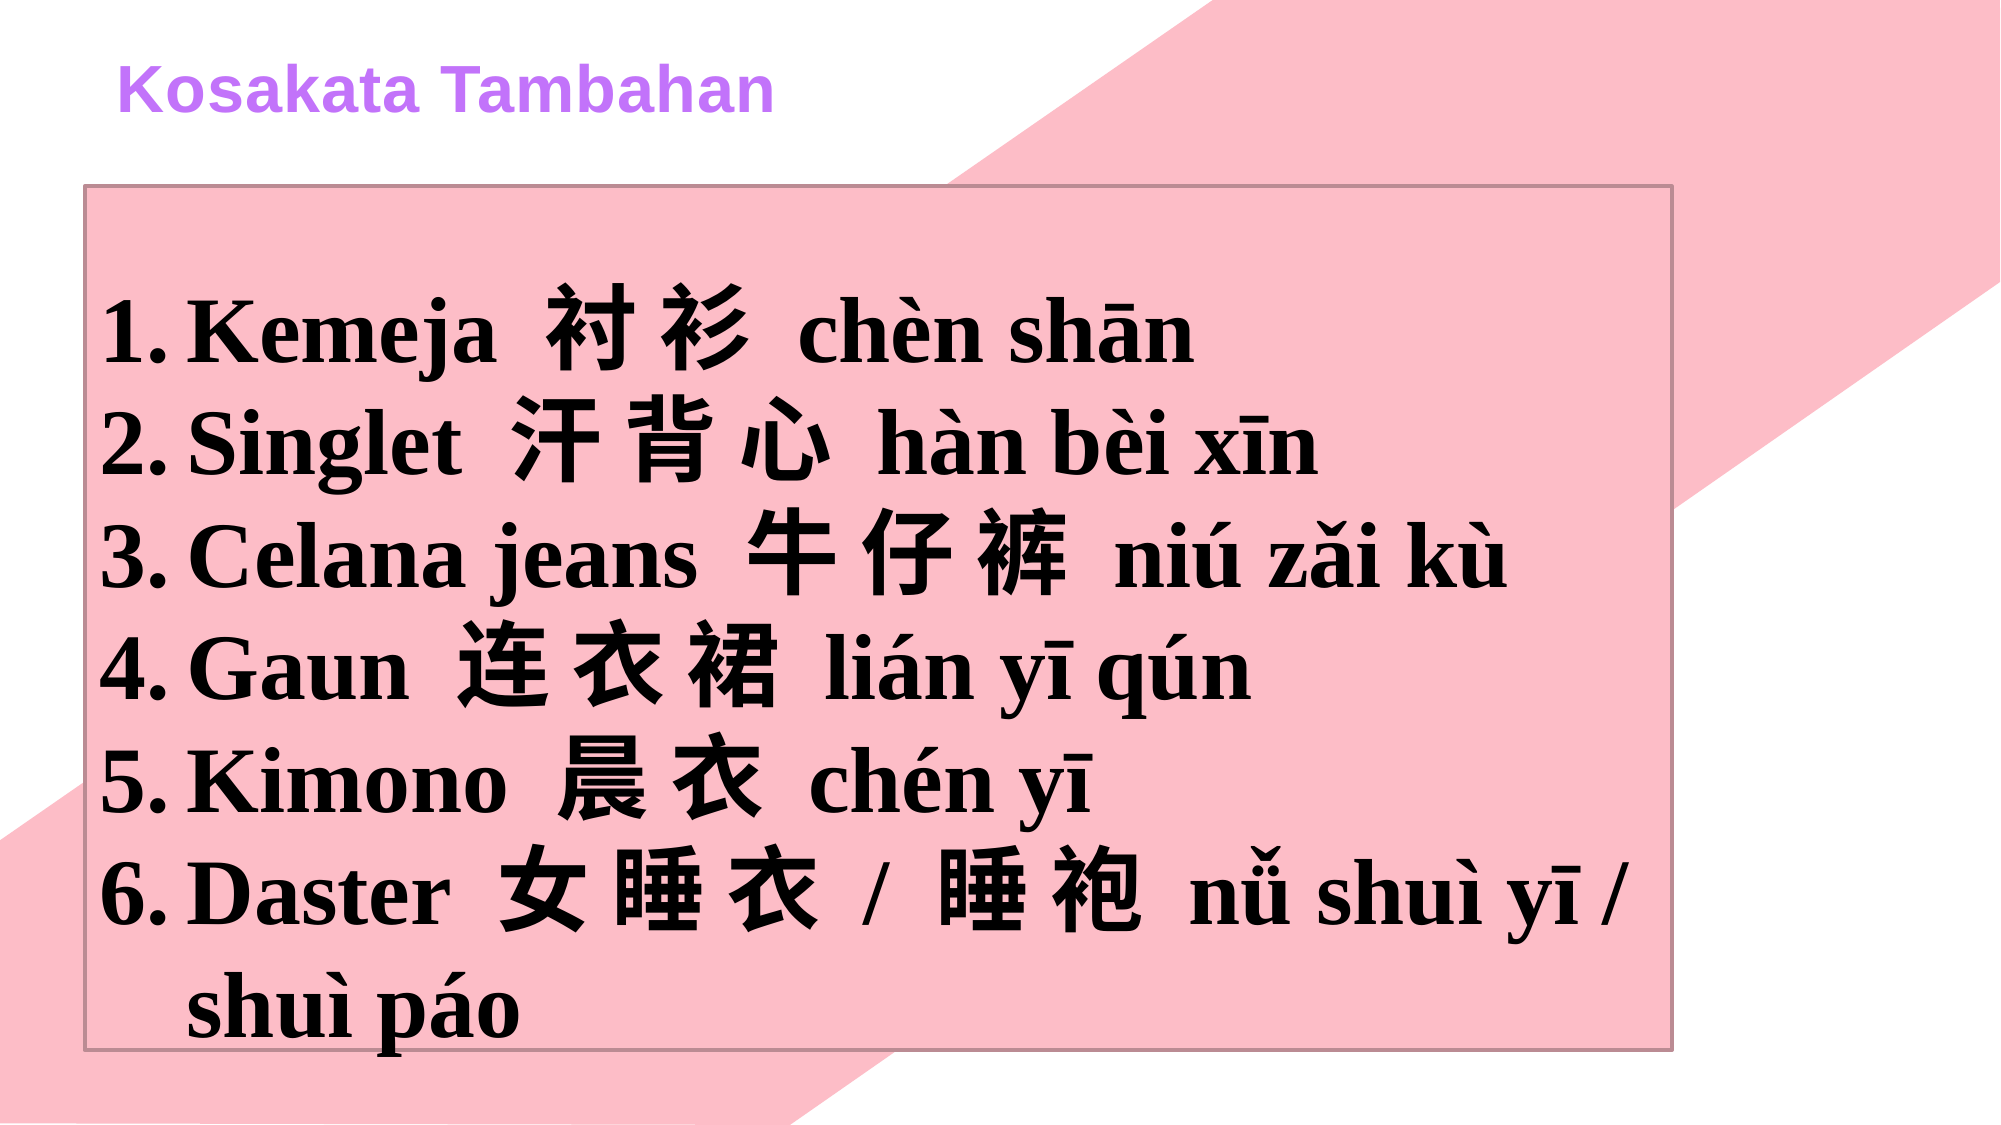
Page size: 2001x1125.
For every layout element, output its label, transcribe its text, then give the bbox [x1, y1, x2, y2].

picture [123, 458, 993, 755]
text_box Kemeja 衬 衫 chèn shān Singlet 汗 背 心 hàn bèi xīn Celana jeans 牛 仔 裤 niú zǎi kù Gaun 连 衣 裙 lián yī qún Kimono 晨 衣 chén yī Daster 女 睡 衣 / 睡 袍 nǚ shuì yī / shuì páo [83, 184, 1674, 1052]
list Kosakata Tambahan [101, 47, 2000, 166]
